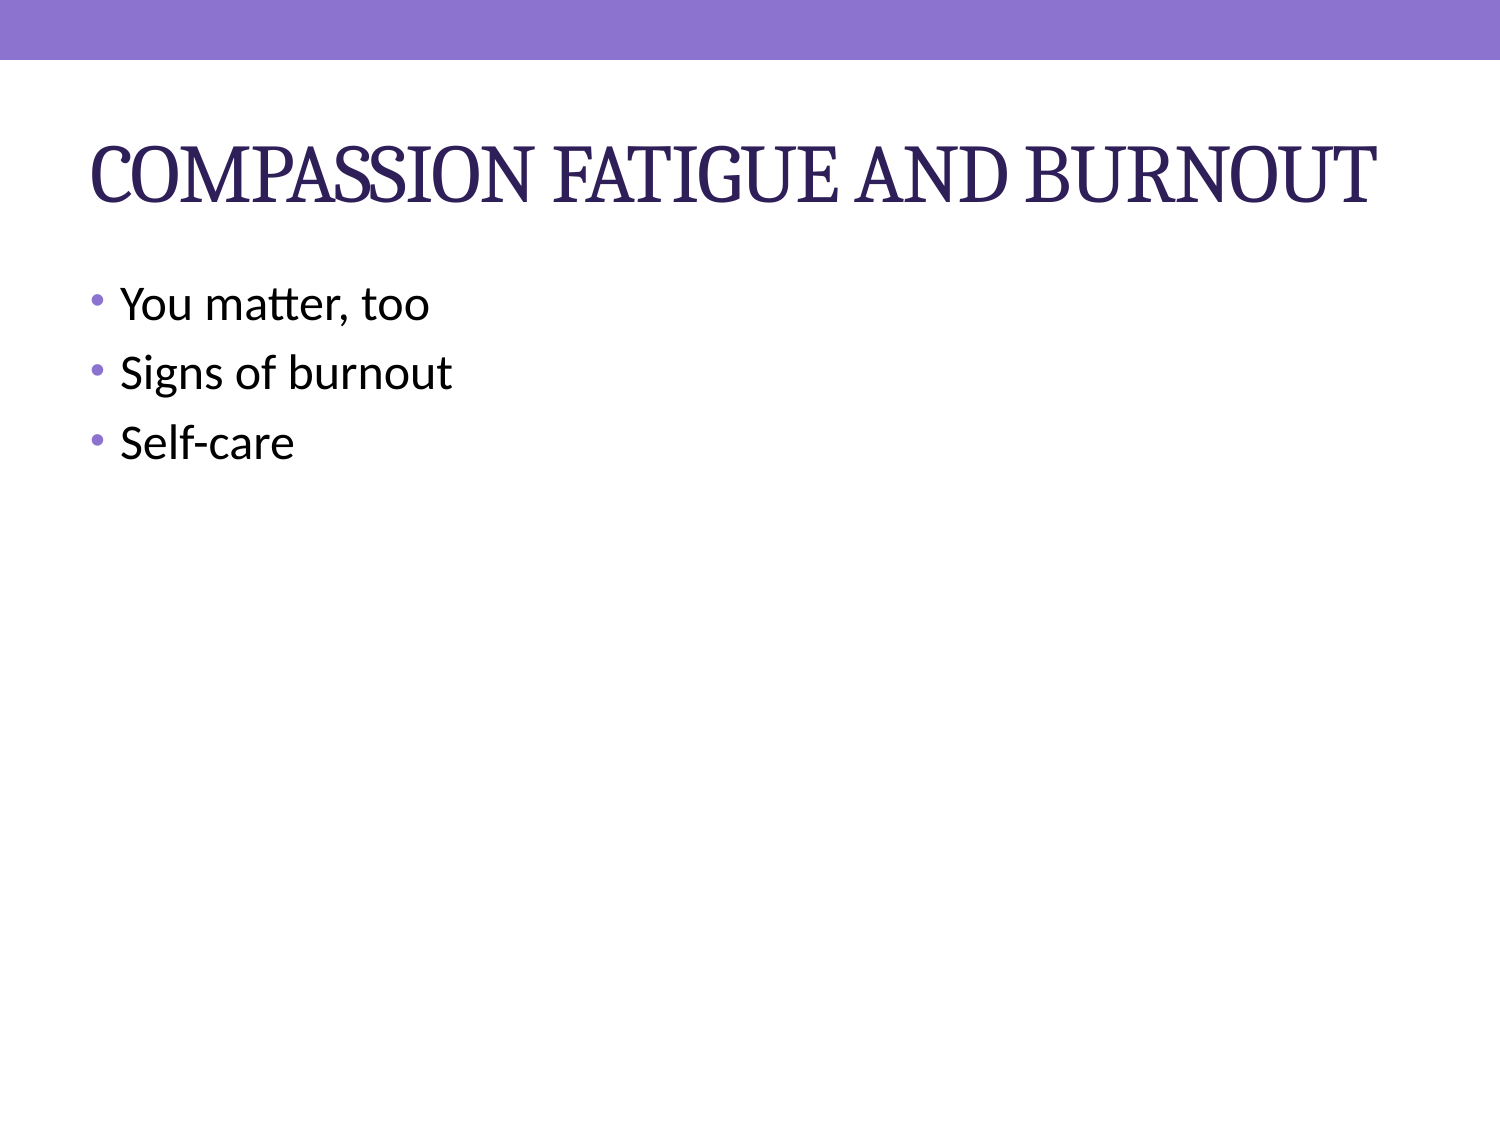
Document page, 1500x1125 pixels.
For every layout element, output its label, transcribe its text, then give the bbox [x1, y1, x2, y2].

title COMPASSION FATIGUE AND BURNOUT [75, 87, 1425, 250]
list You matter, too Signs of burnout Self-care [75, 262, 1425, 1063]
